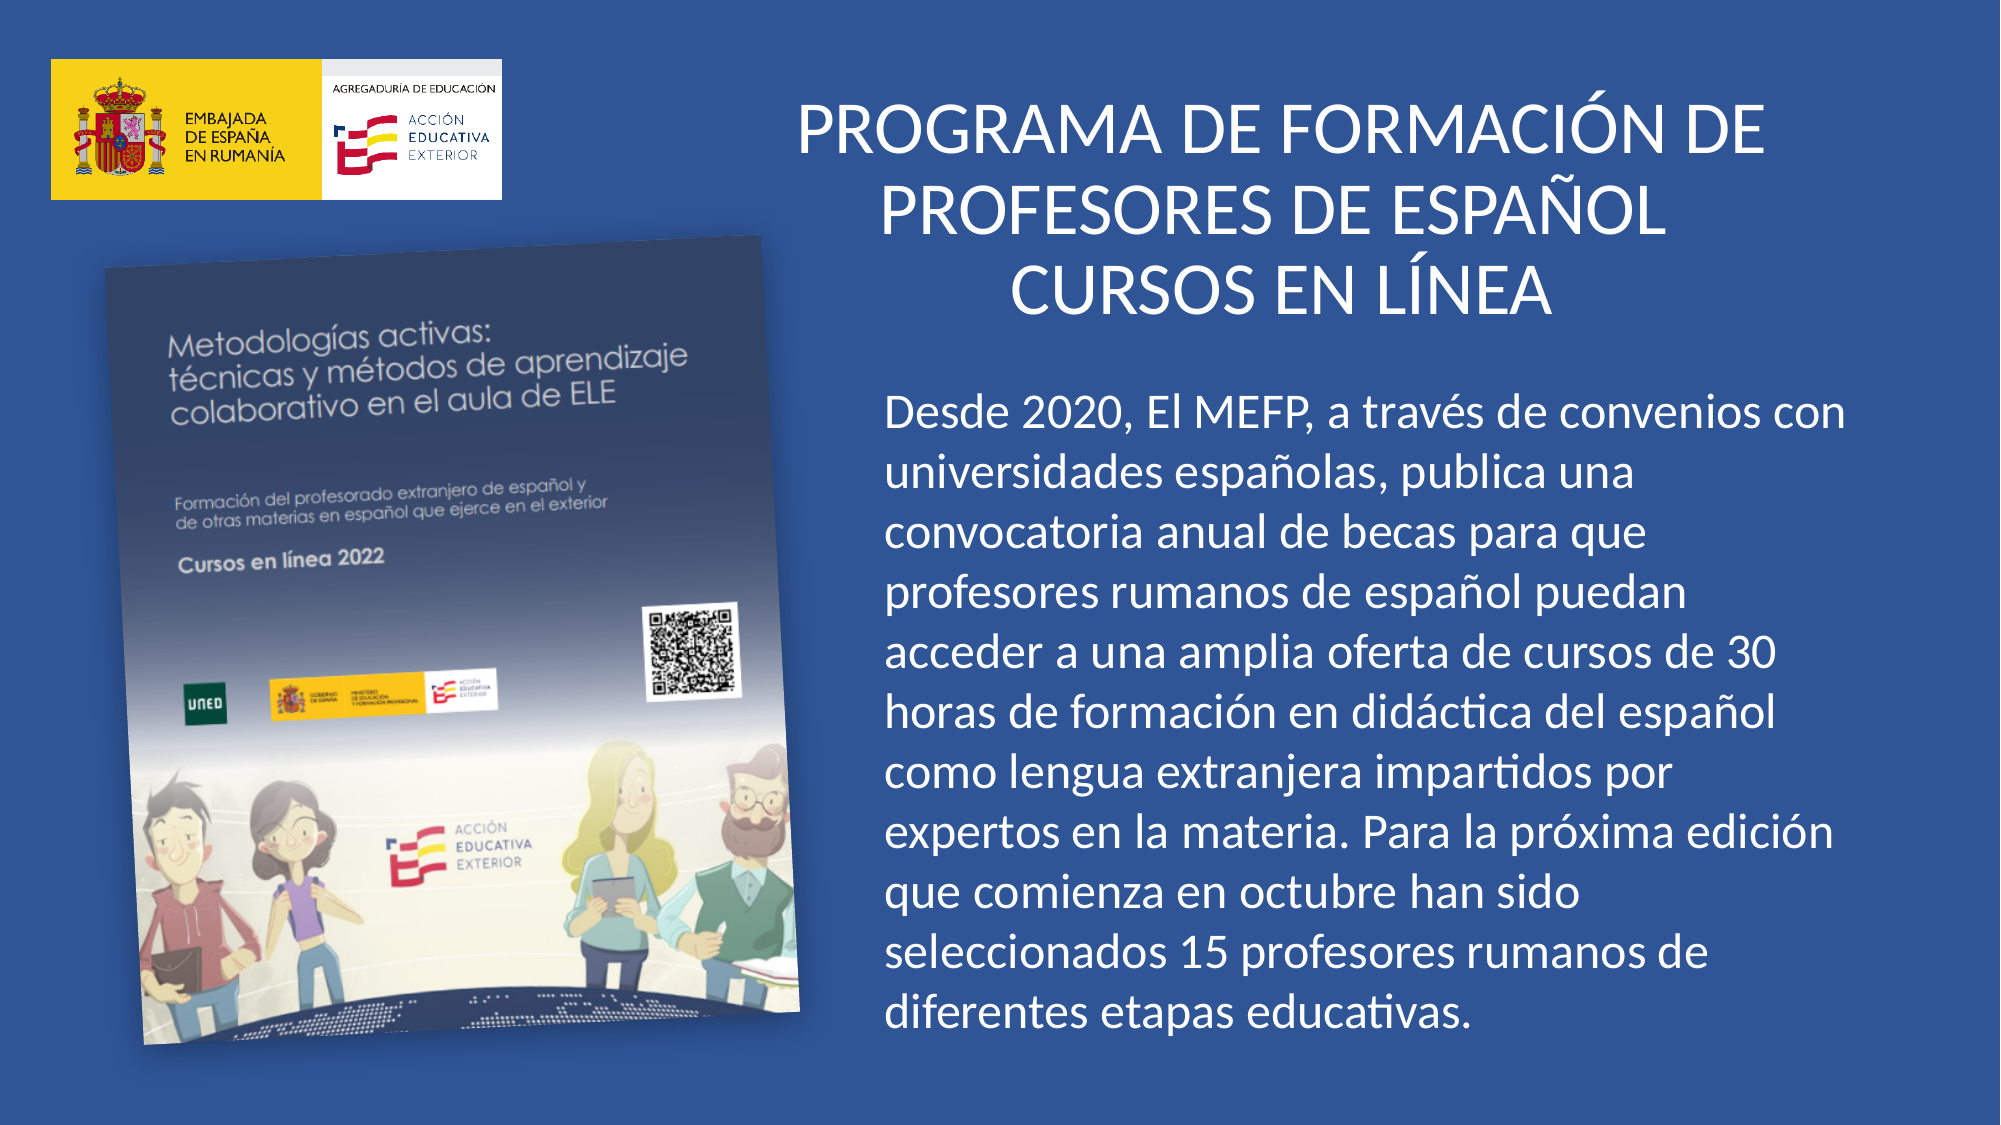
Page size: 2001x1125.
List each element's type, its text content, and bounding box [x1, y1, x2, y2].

picture [104, 234, 800, 1045]
title PROGRAMA DE FORMACIÓN DE PROFESORES DE ESPAÑOL CURSOS EN LÍNEA [762, 0, 1802, 339]
picture [51, 59, 502, 200]
text_box Desde 2020, El MEFP, a través de convenios con universidades españolas, publica una convocatoria anual de becas para que profesores rumanos de español puedan acceder a una amplia oferta de cursos de 30 horas de formación en didáctica del español como lengua extranjera impartidos por expertos en la materia. Para la próxima edición que comienza en octubre han sido seleccionados 15 profesores rumanos de diferentes etapas educativas. [869, 713, 1869, 1106]
